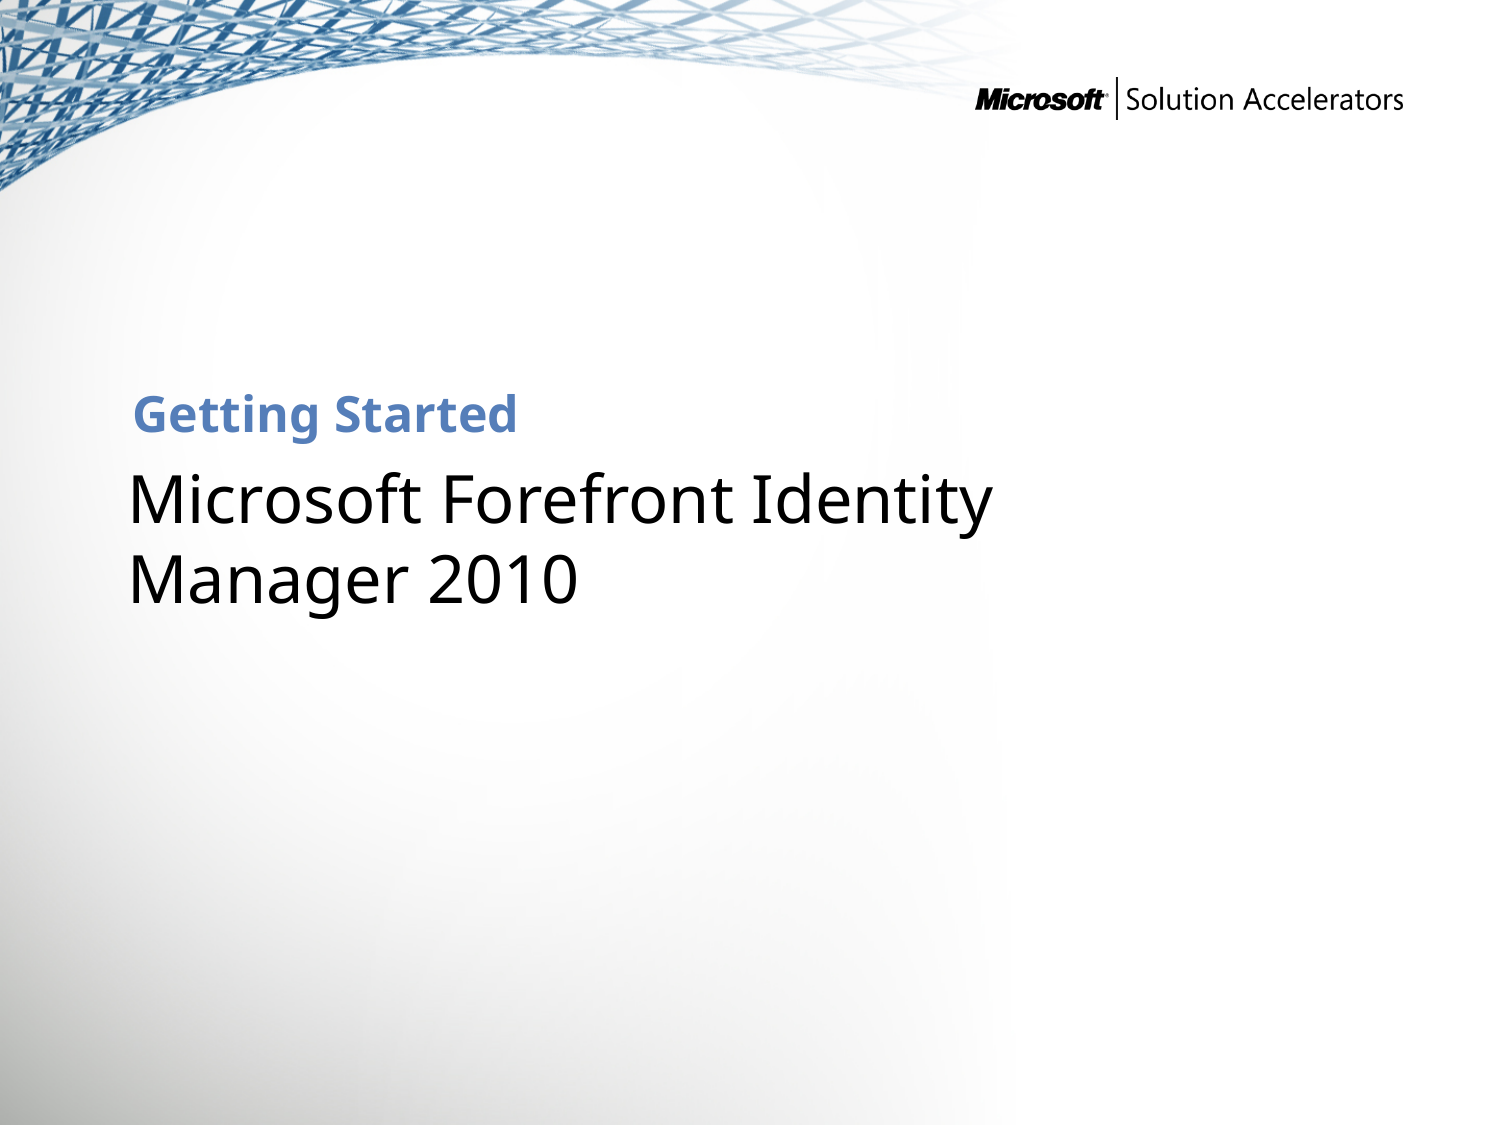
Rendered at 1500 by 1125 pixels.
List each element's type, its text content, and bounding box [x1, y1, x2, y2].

picture [0, 0, 1500, 1125]
text_box Microsoft Forefront Identity Manager 2010 [112, 449, 1288, 625]
title Getting Started [125, 375, 1475, 451]
